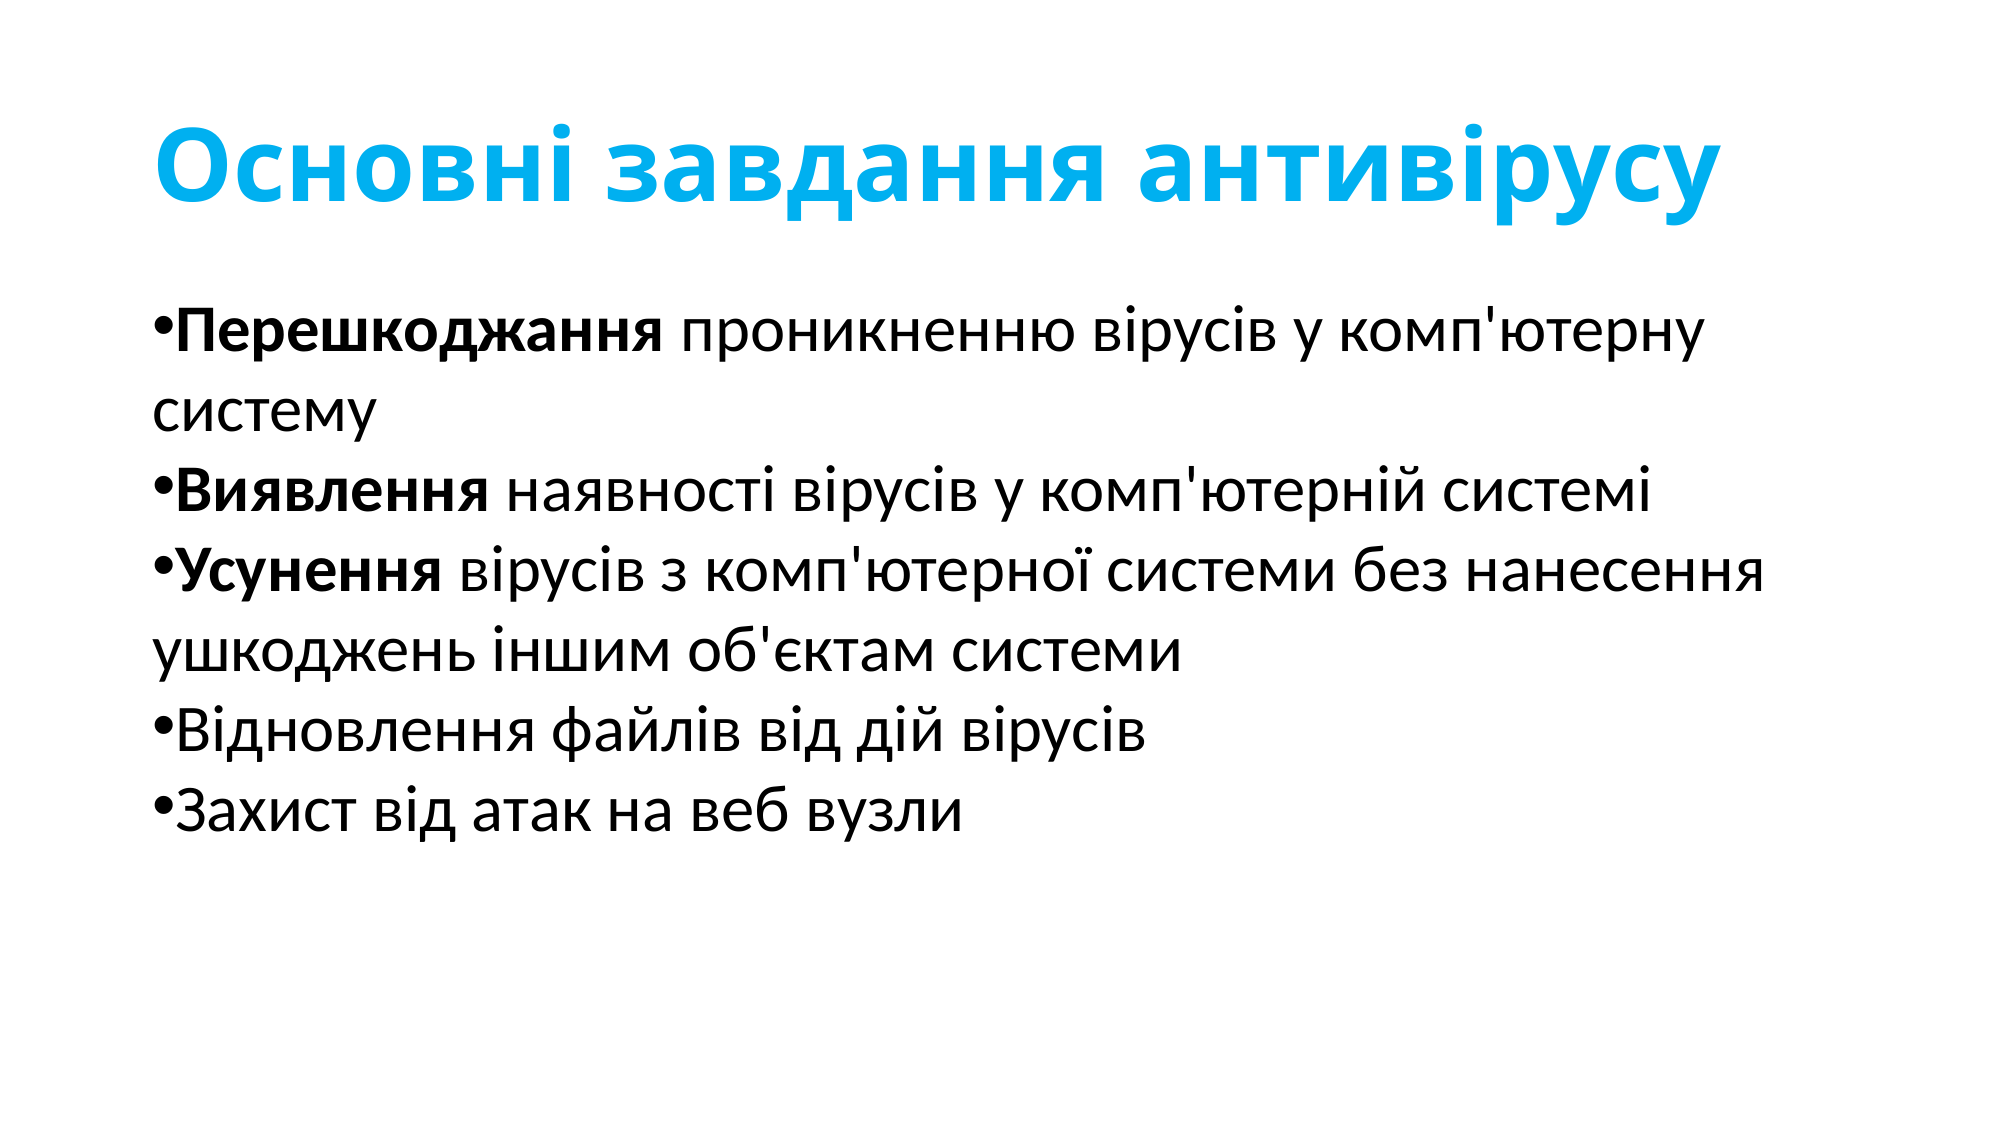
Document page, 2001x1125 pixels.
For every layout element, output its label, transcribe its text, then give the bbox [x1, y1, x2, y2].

text_box Перешкоджання проникненню вірусів у комп'ютерну систему Виявлення наявності вірусів у комп'ютерній системі Усунення вірусів з комп'ютерної системи без нанесення ушкоджень іншим об'єктам системи Відновлення файлів від дій вірусів Захист від атак на веб вузли [137, 277, 1863, 852]
title Основні завдання антивірусу [137, 59, 1863, 277]
